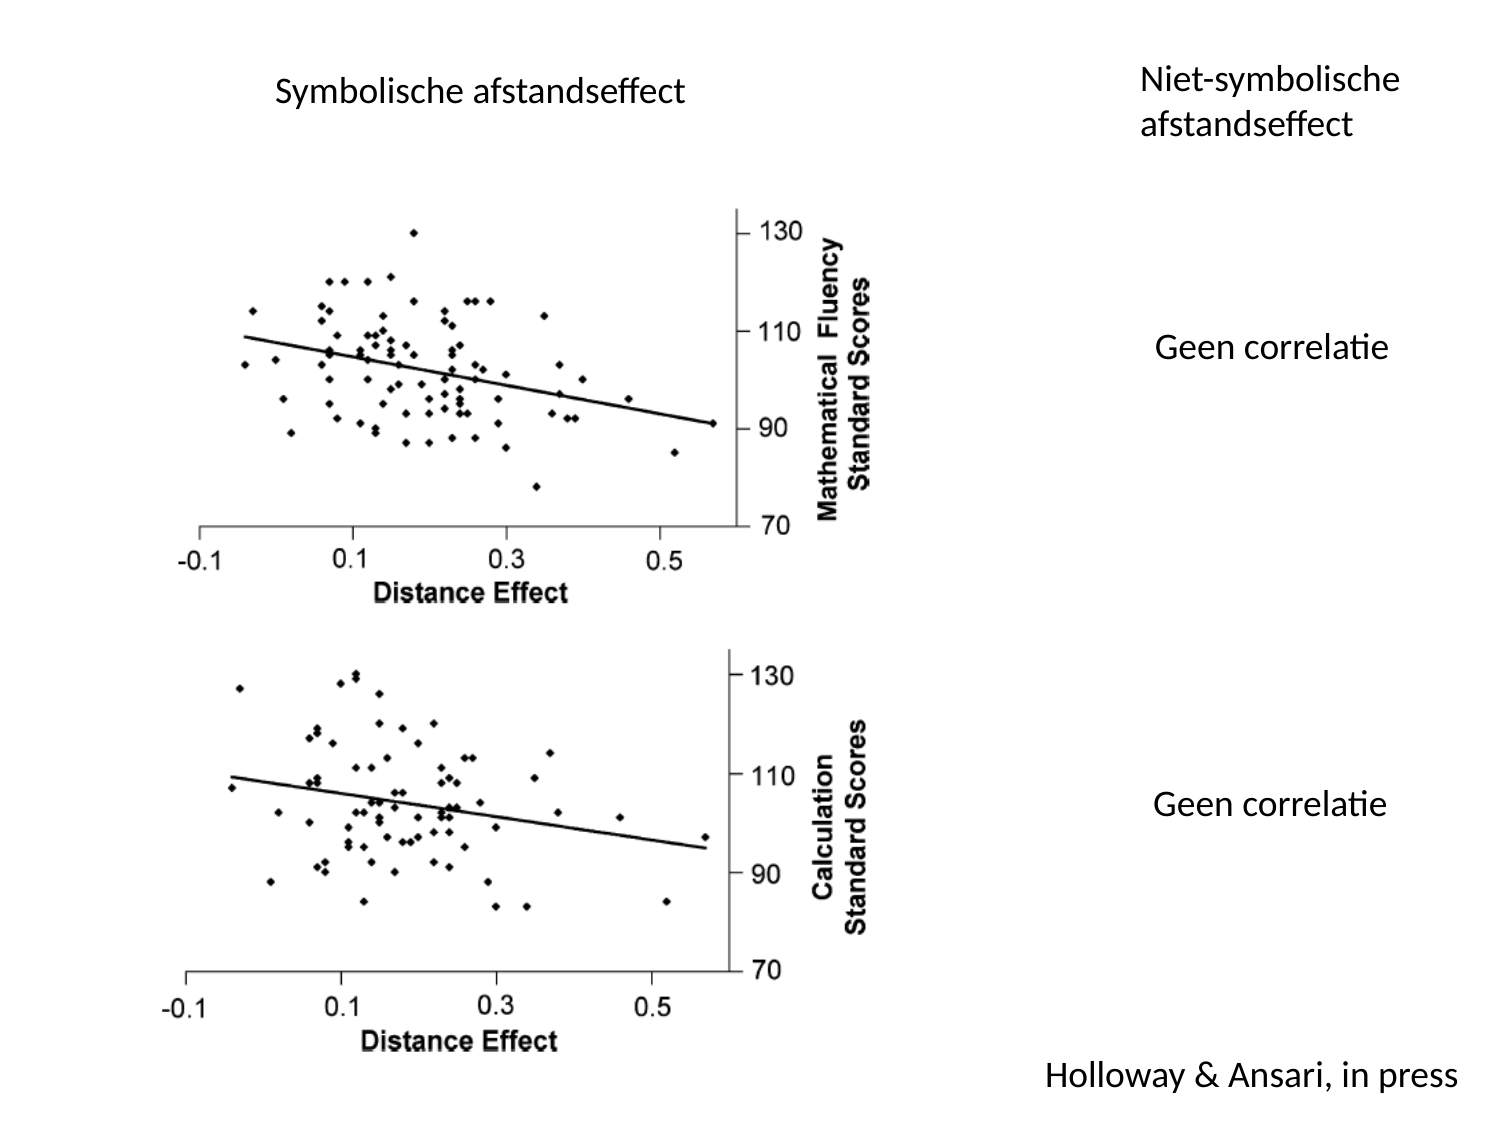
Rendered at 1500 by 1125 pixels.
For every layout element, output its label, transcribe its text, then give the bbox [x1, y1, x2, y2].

picture [128, 630, 878, 1067]
picture [116, 194, 895, 610]
text_box Geen correlatie [1138, 771, 1403, 832]
text_box Symbolische afstandseffect [260, 58, 702, 119]
text_box Geen correlatie [1140, 314, 1405, 375]
text_box Niet-symbolische afstandseffect [1125, 46, 1416, 151]
text_box Holloway & Ansari, in press [1030, 1042, 1474, 1103]
